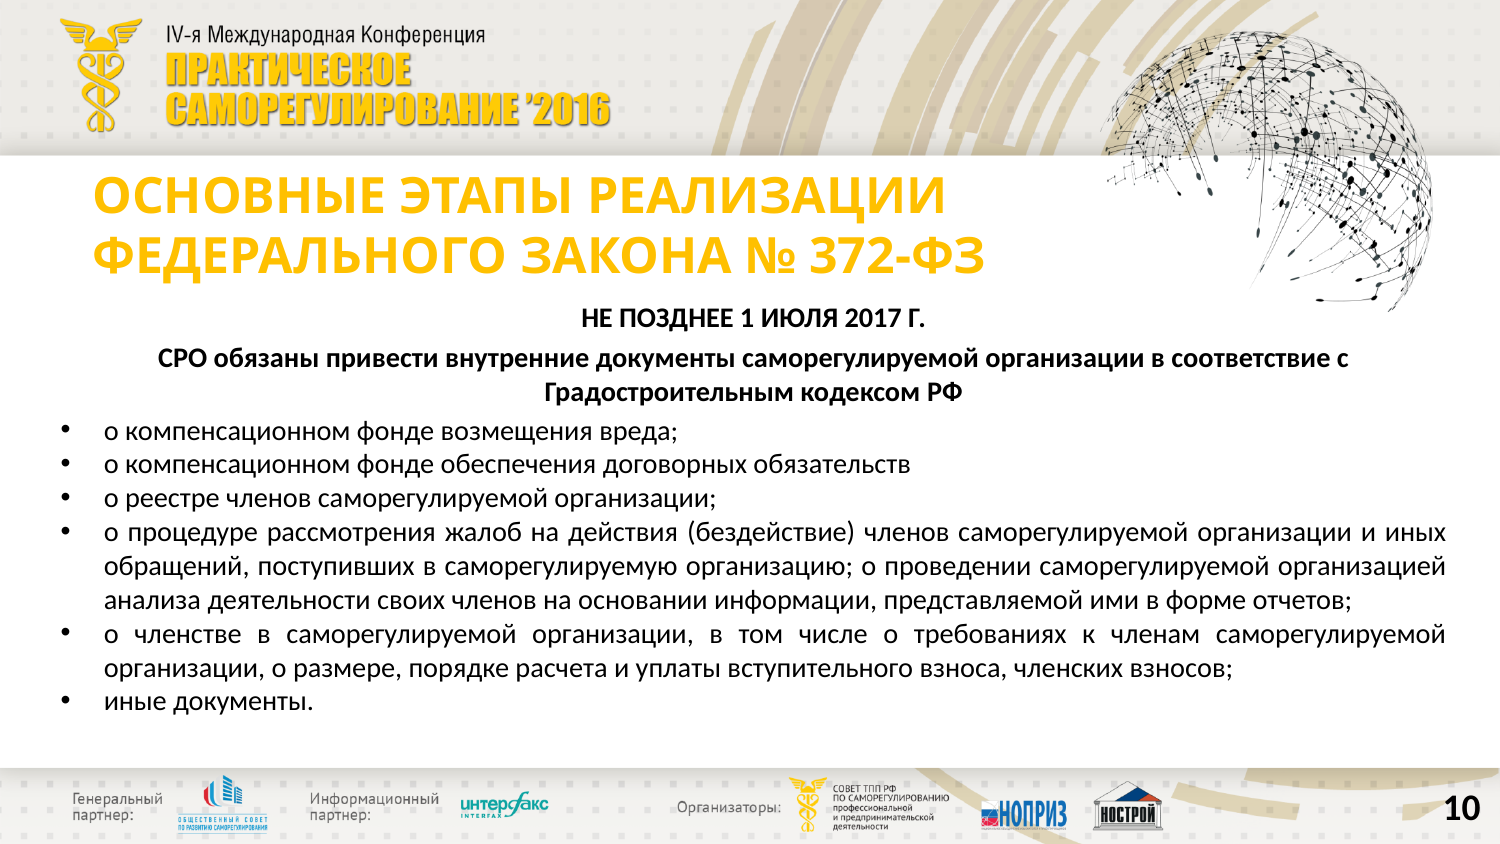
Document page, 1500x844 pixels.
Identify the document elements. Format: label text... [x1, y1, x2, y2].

text_box [632, 246, 1196, 440]
picture [0, 0, 1500, 844]
text_box 10 [1423, 767, 1500, 844]
title ОСНОВНЫЕ ЭТАПЫ РЕАЛИЗАЦИИ ФЕДЕРАЛЬНОГО ЗАКОНА № 372-ФЗ [77, 161, 1412, 286]
subtitle НЕ ПОЗДНЕЕ 1 ИЮЛЯ 2017 Г. СРО обязаны привести внутренние документы саморегулируемой организации в соответствие с Градостроительным кодексом РФ о компенсационном фонде возмещения вреда; о компенсационном фонде обеспечения договорных обязательств о реестре членов саморегулируемой организации; о процедуре рассмотрения жалоб на действия (бездействие) членов саморегулируемой организации и иных обращений, поступивших в саморегулируемую организацию; о проведении саморегулируемой организацией анализа деятельности своих членов на основании информации, представляемой ими в форме отчетов; о членстве в саморегулируемой организации, в том числе о требованиях к членам саморегулируемой организации, о размере, порядке расчета и уплаты вступительного взноса, членских взносов; иные документы. [45, 291, 1462, 753]
